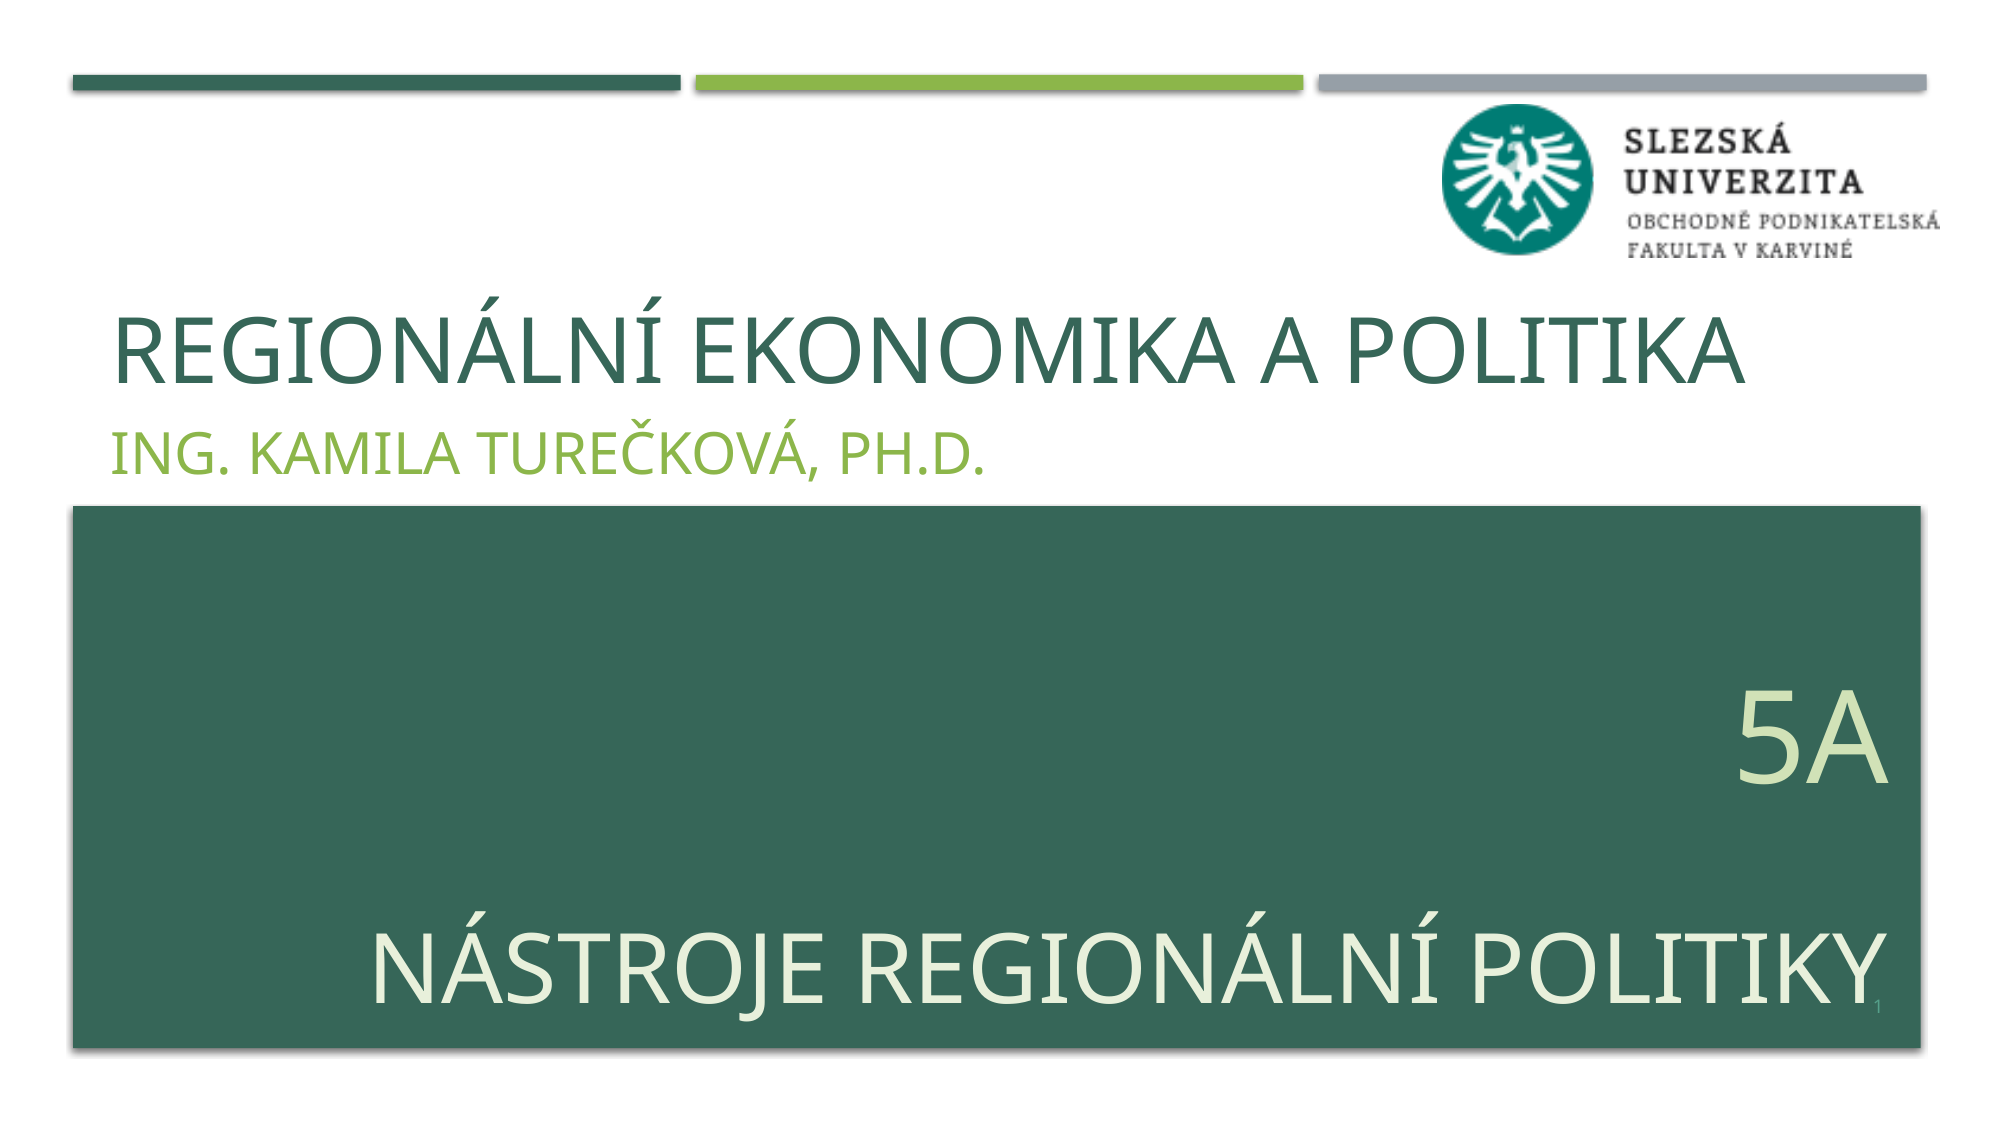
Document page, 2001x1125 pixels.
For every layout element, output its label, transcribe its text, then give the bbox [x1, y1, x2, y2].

slide_number 1 [1732, 977, 1899, 1037]
text_box 5a NÁSTROJE REGIONÁLNÍ POLITIKY [48, 646, 1904, 1032]
title Regionální ekonomika a politika [95, 167, 1899, 409]
subtitle Ing. Kamila Turečková, Ph.D. [95, 409, 1899, 507]
picture [1442, 103, 1940, 259]
